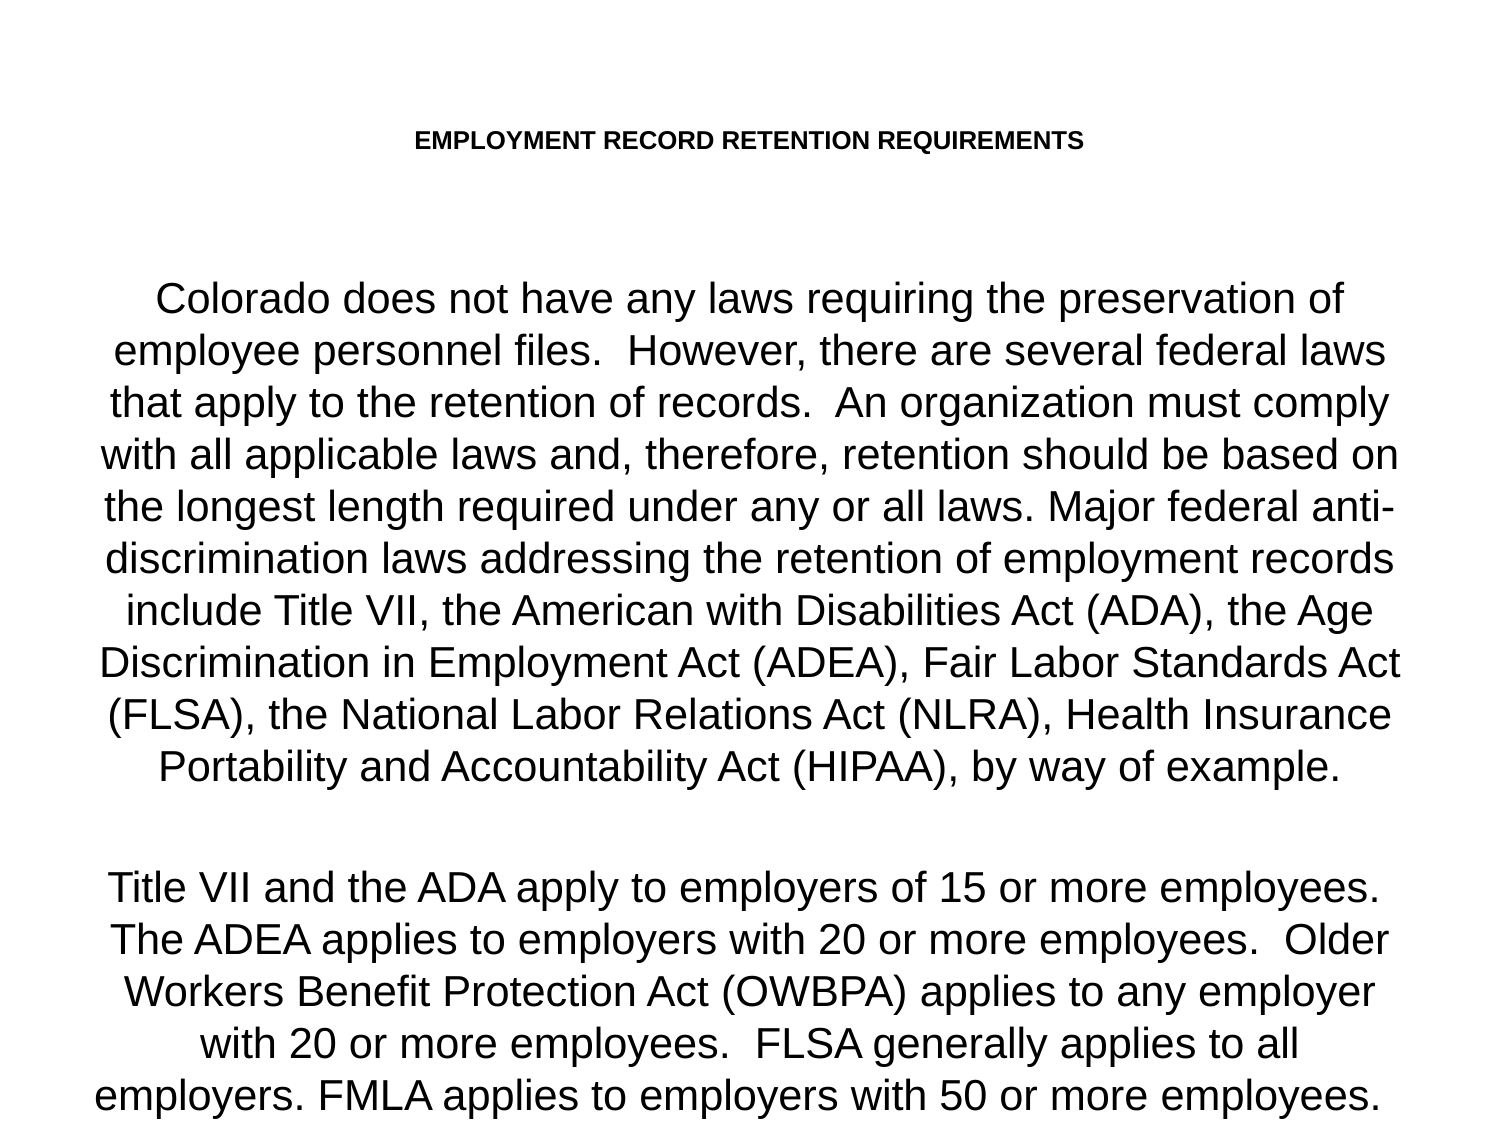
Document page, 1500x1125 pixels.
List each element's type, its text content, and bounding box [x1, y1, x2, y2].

title EMPLOYMENT RECORD RETENTION REQUIREMENTS [75, 45, 1425, 233]
list Colorado does not have any laws requiring the preservation of employee personnel files. However, there are several federal laws that apply to the retention of records. An organization must comply with all applicable laws and, therefore, retention should be based on the longest length required under any or all laws. Major federal anti-discrimination laws addressing the retention of employment records include Title VII, the American with Disabilities Act (ADA), the Age Discrimination in Employment Act (ADEA), Fair Labor Standards Act (FLSA), the National Labor Relations Act (NLRA), Health Insurance Portability and Accountability Act (HIPAA), by way of example. Title VII and the ADA apply to employers of 15 or more employees. The ADEA applies to employers with 20 or more employees. Older Workers Benefit Protection Act (OWBPA) applies to any employer with 20 or more employees. FLSA generally applies to all employers. FMLA applies to employers with 50 or more employees. [75, 262, 1425, 1125]
